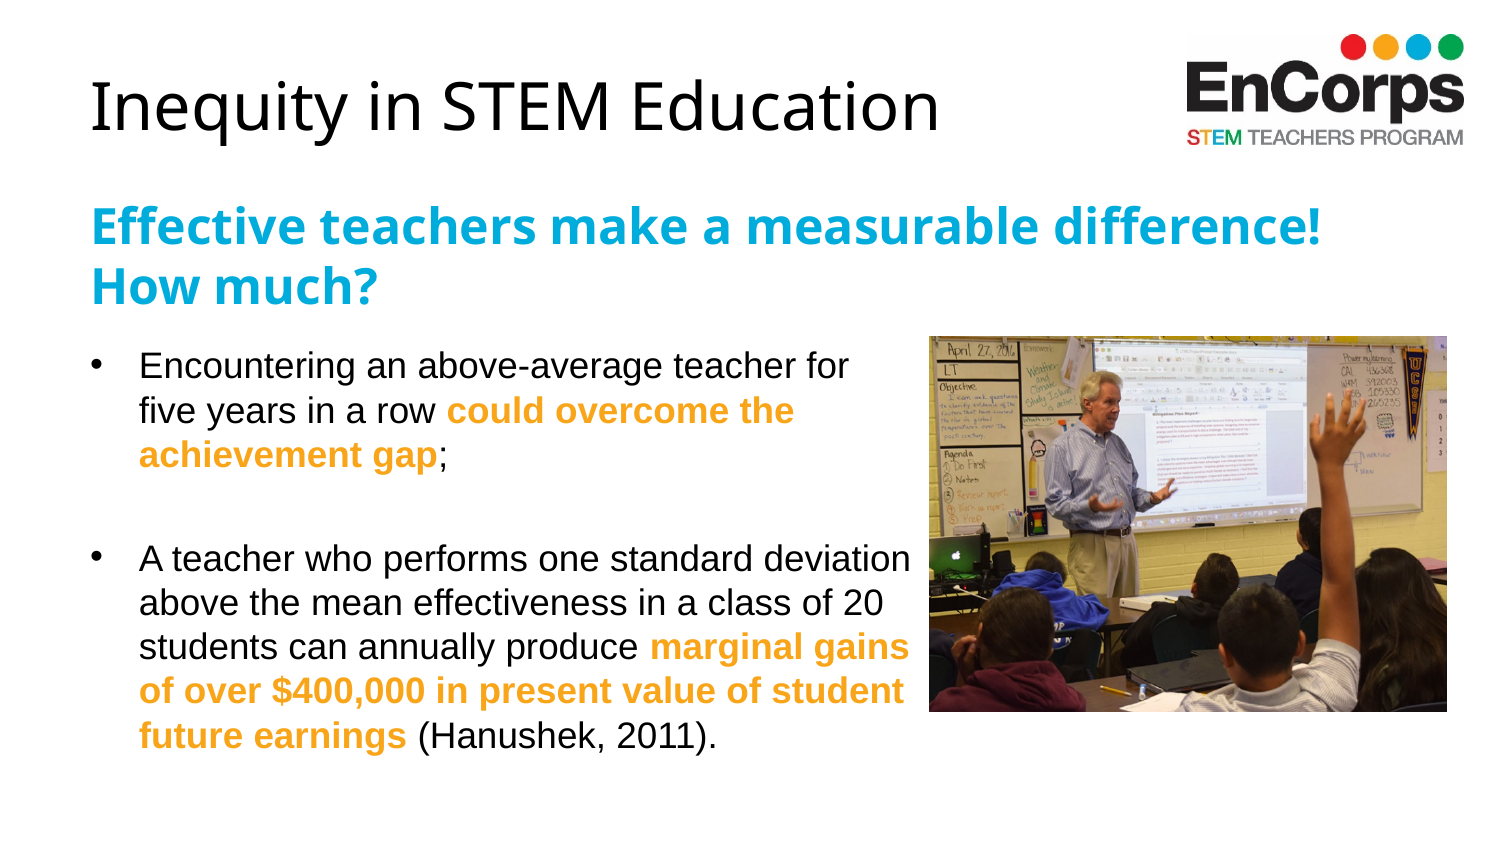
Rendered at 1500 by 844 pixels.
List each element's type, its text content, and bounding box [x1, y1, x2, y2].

list Encountering an above-average teacher for five years in a row could overcome the achievement gap; A teacher who performs one standard deviation above the mean effectiveness in a class of 20 students can annually produce marginal gains of over $400,000 in present value of student future earnings (Hanushek, 2011). [75, 334, 933, 810]
picture [929, 336, 1447, 712]
picture [1187, 34, 1464, 145]
title Inequity in STEM Education [75, 33, 1163, 171]
list Effective teachers make a measurable difference! How much? [75, 171, 1425, 322]
